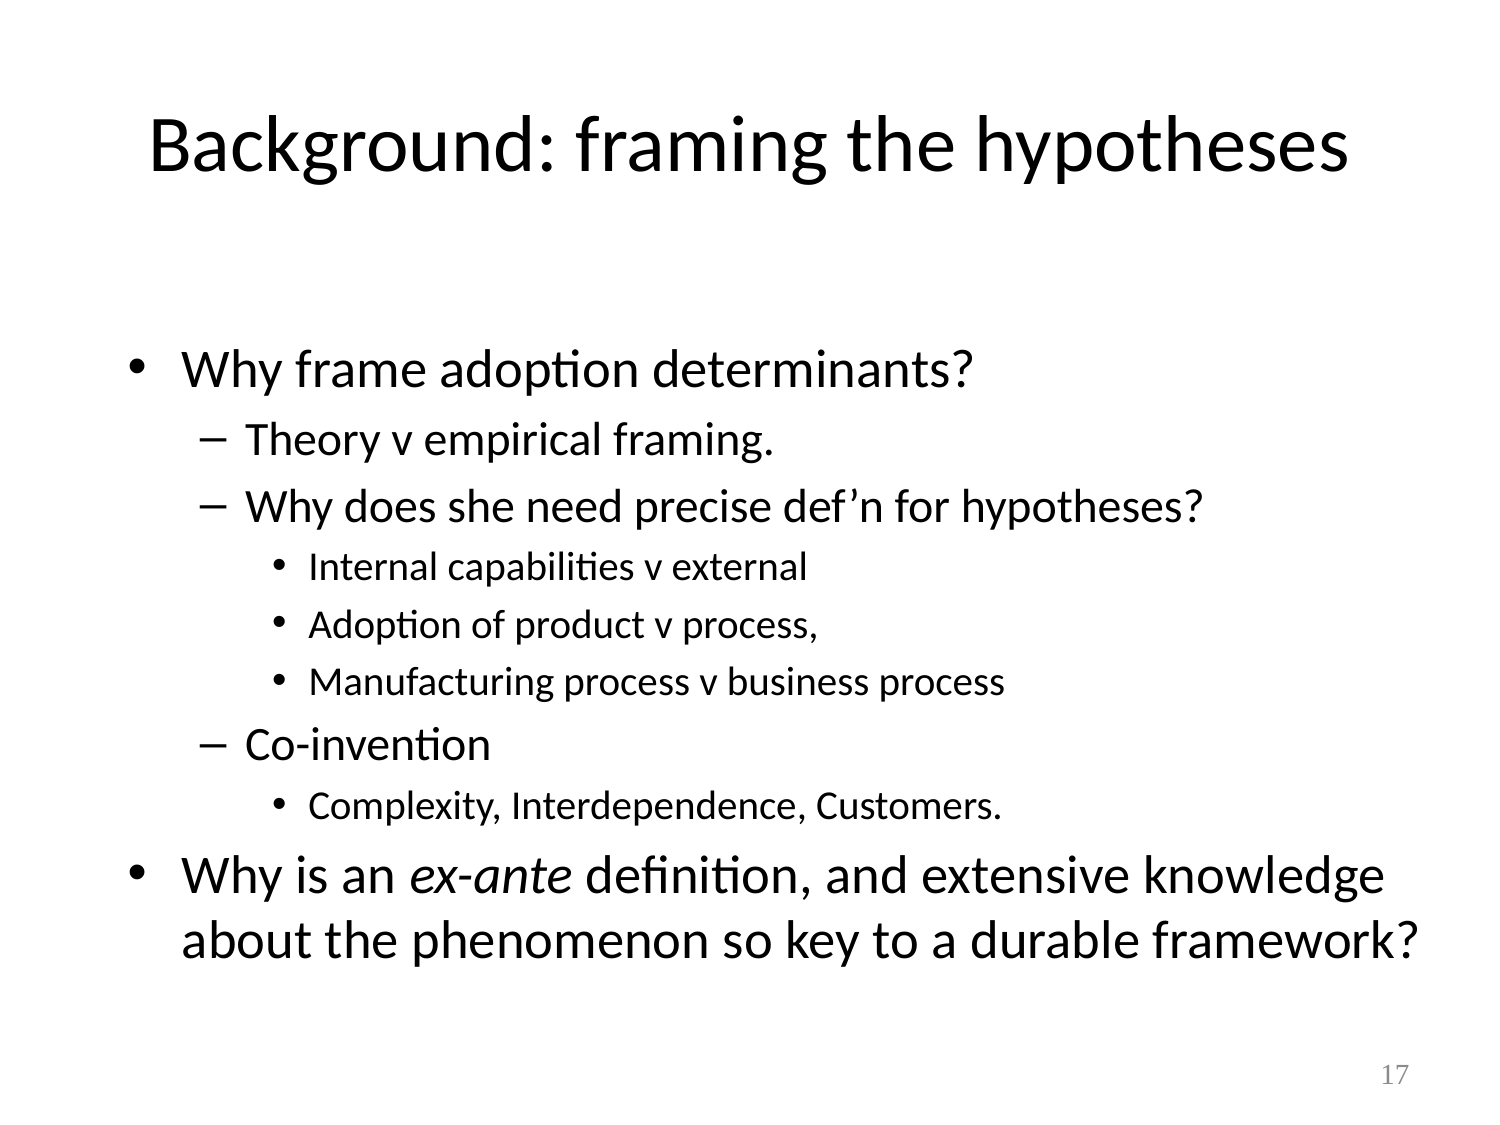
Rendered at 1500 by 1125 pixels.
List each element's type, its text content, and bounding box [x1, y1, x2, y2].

list Why frame adoption determinants? Theory v empirical framing. Why does she need precise def’n for hypotheses? Internal capabilities v external Adoption of product v process, Manufacturing process v business process Co-invention Complexity, Interdependence, Customers. Why is an ex-ante definition, and extensive knowledge about the phenomenon so key to a durable framework? [112, 324, 1450, 1000]
slide_number 17 [1074, 1042, 1425, 1103]
title Background: framing the hypotheses [75, 45, 1425, 233]
